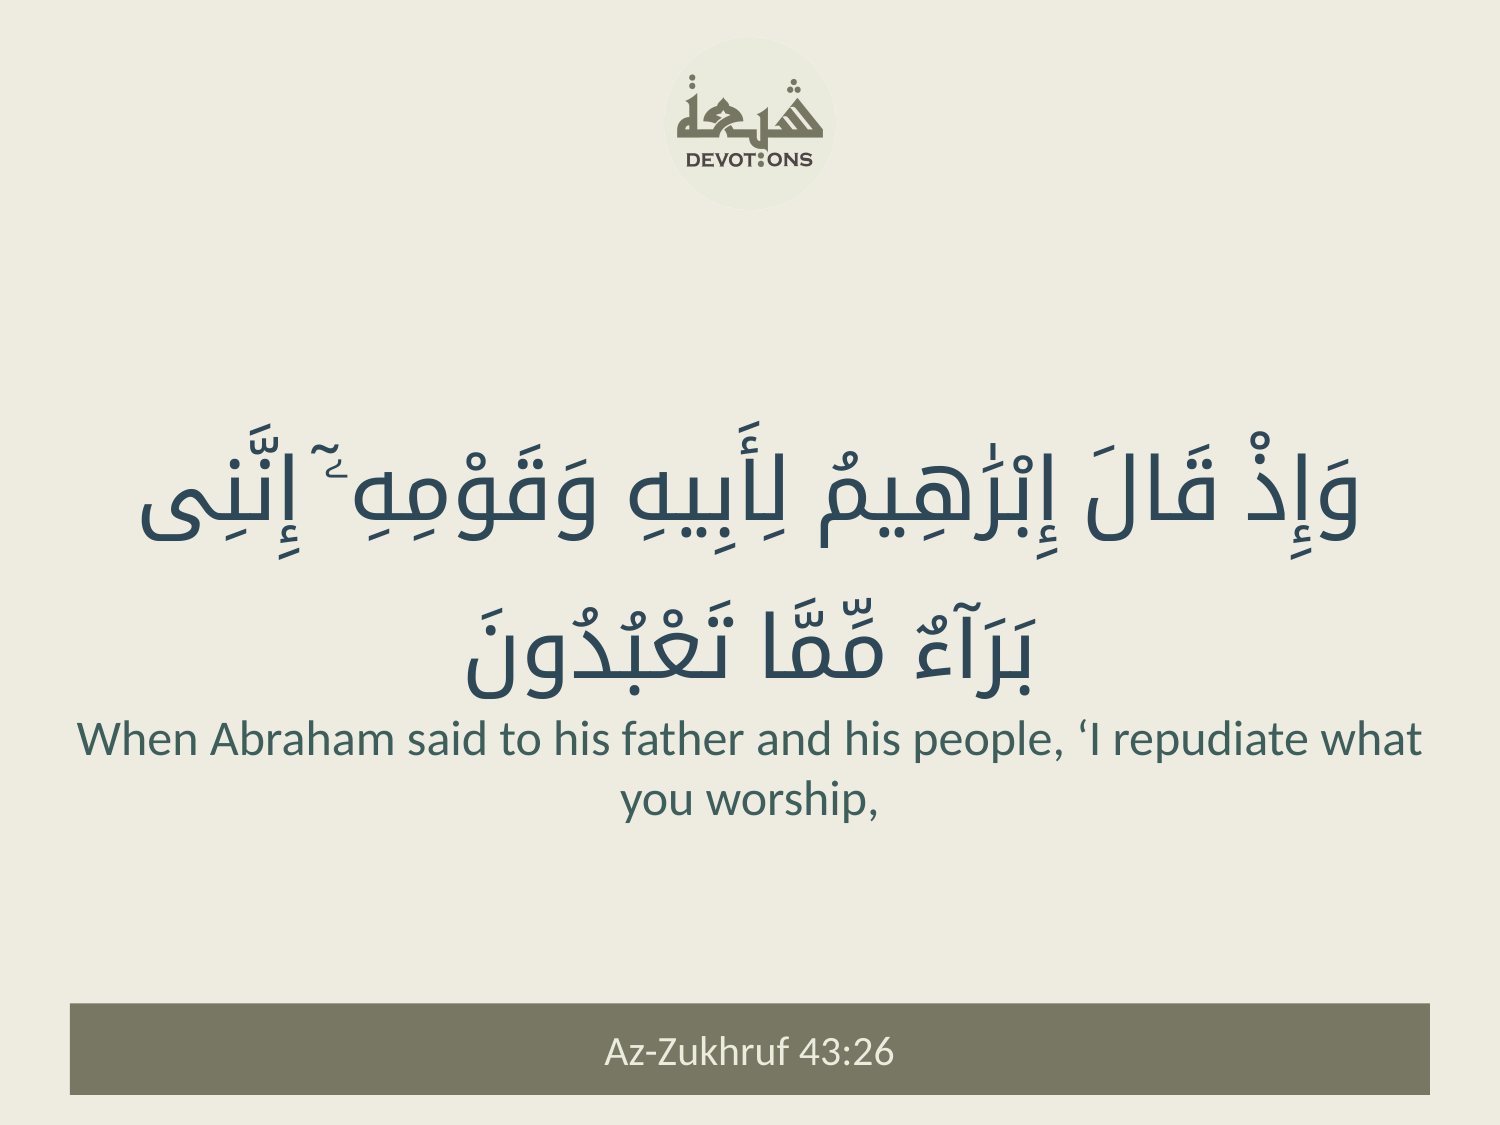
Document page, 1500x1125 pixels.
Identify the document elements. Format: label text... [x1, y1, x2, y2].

list Az-Zukhruf 43:26 [69, 1003, 1430, 1095]
picture [656, 29, 844, 203]
list وَإِذْ قَالَ إِبْرَٰهِيمُ لِأَبِيهِ وَقَوْمِهِۦٓ إِنَّنِى بَرَآءٌ مِّمَّا تَعْبُدُونَ When Abraham said to his father and his people, ‘I repudiate what you worship, [69, 203, 1430, 1003]
